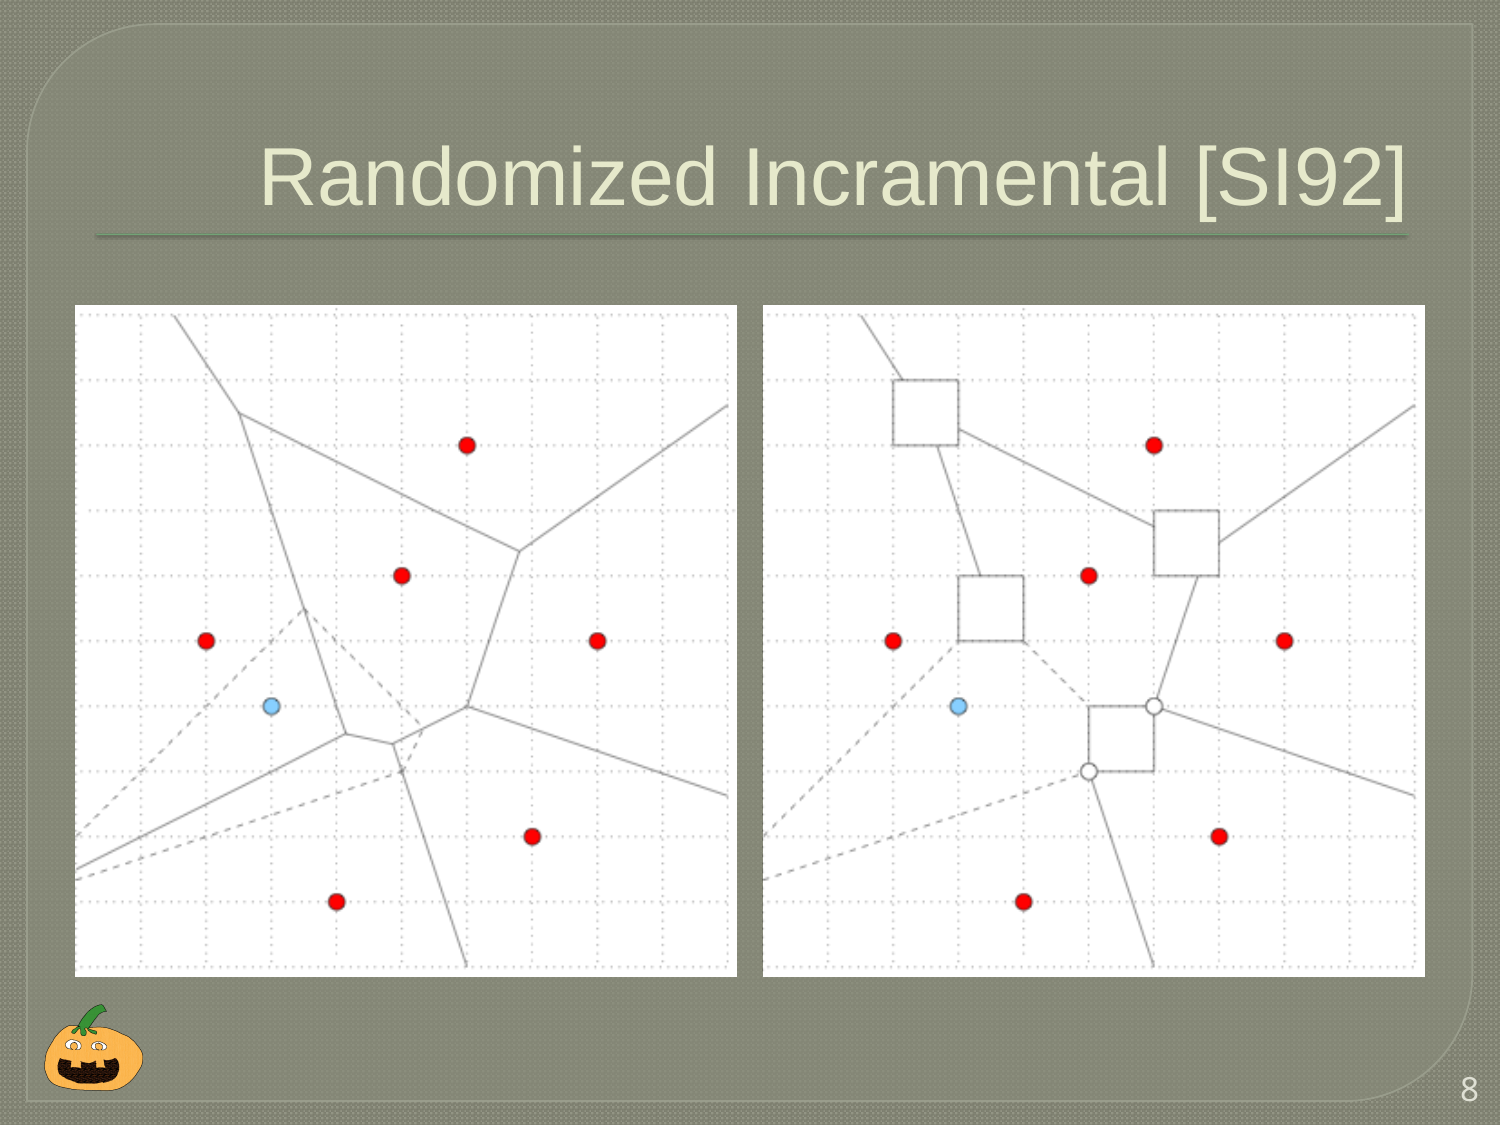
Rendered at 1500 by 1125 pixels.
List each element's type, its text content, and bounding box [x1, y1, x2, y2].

title Randomized Incramental [SI92] [75, 41, 1425, 230]
slide_number 8 [1417, 1068, 1494, 1114]
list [762, 305, 1426, 978]
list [74, 305, 738, 978]
picture [24, 1002, 155, 1100]
